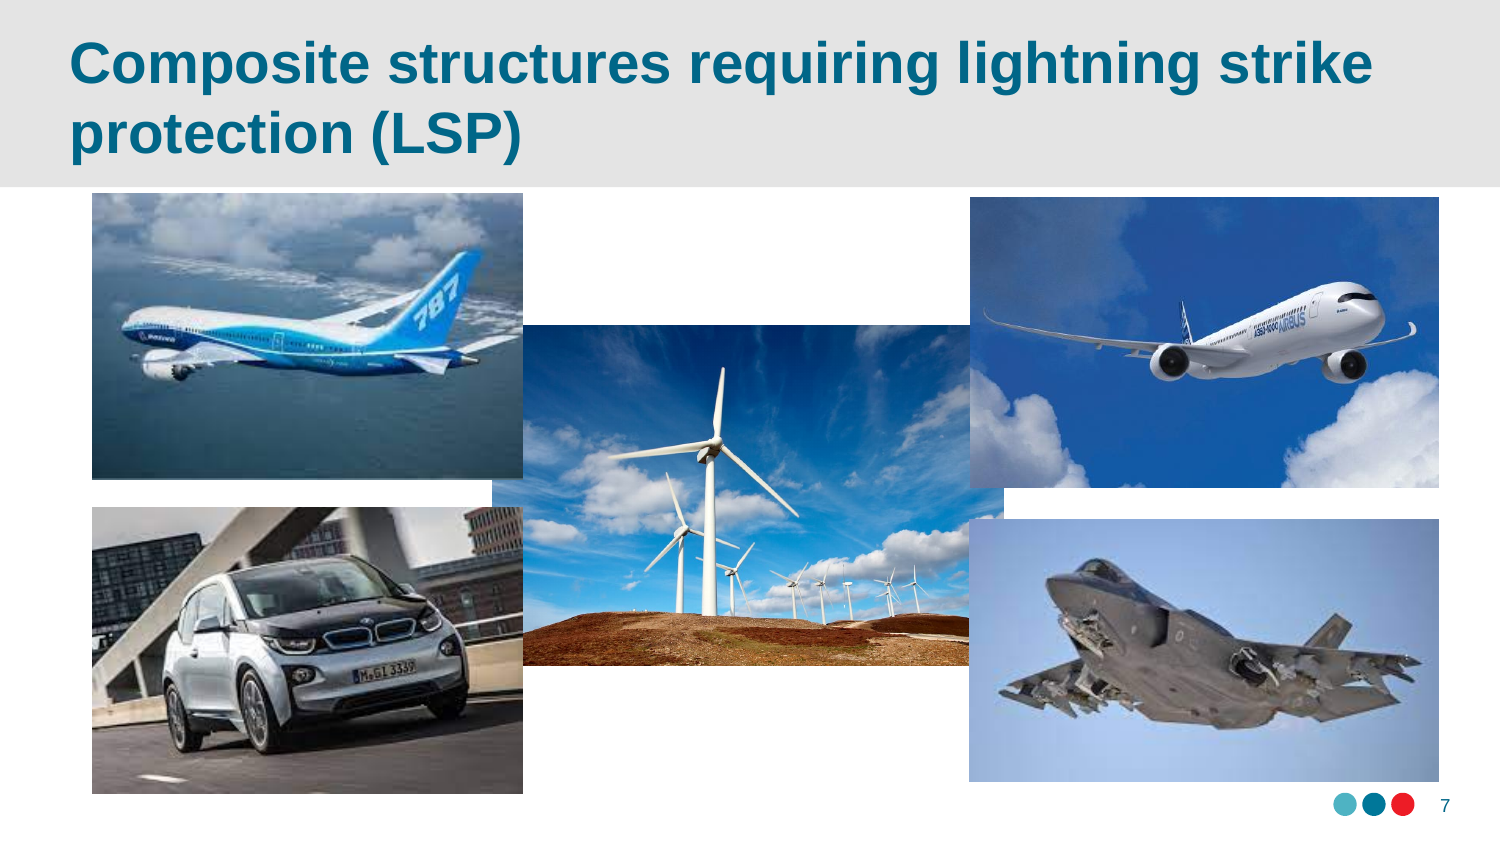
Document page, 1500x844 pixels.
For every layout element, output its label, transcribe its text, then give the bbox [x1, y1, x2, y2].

slide_number 7 [1425, 782, 1500, 827]
picture [92, 193, 1439, 794]
title Composite structures requiring lightning strike protection (LSP) [69, 42, 1413, 166]
